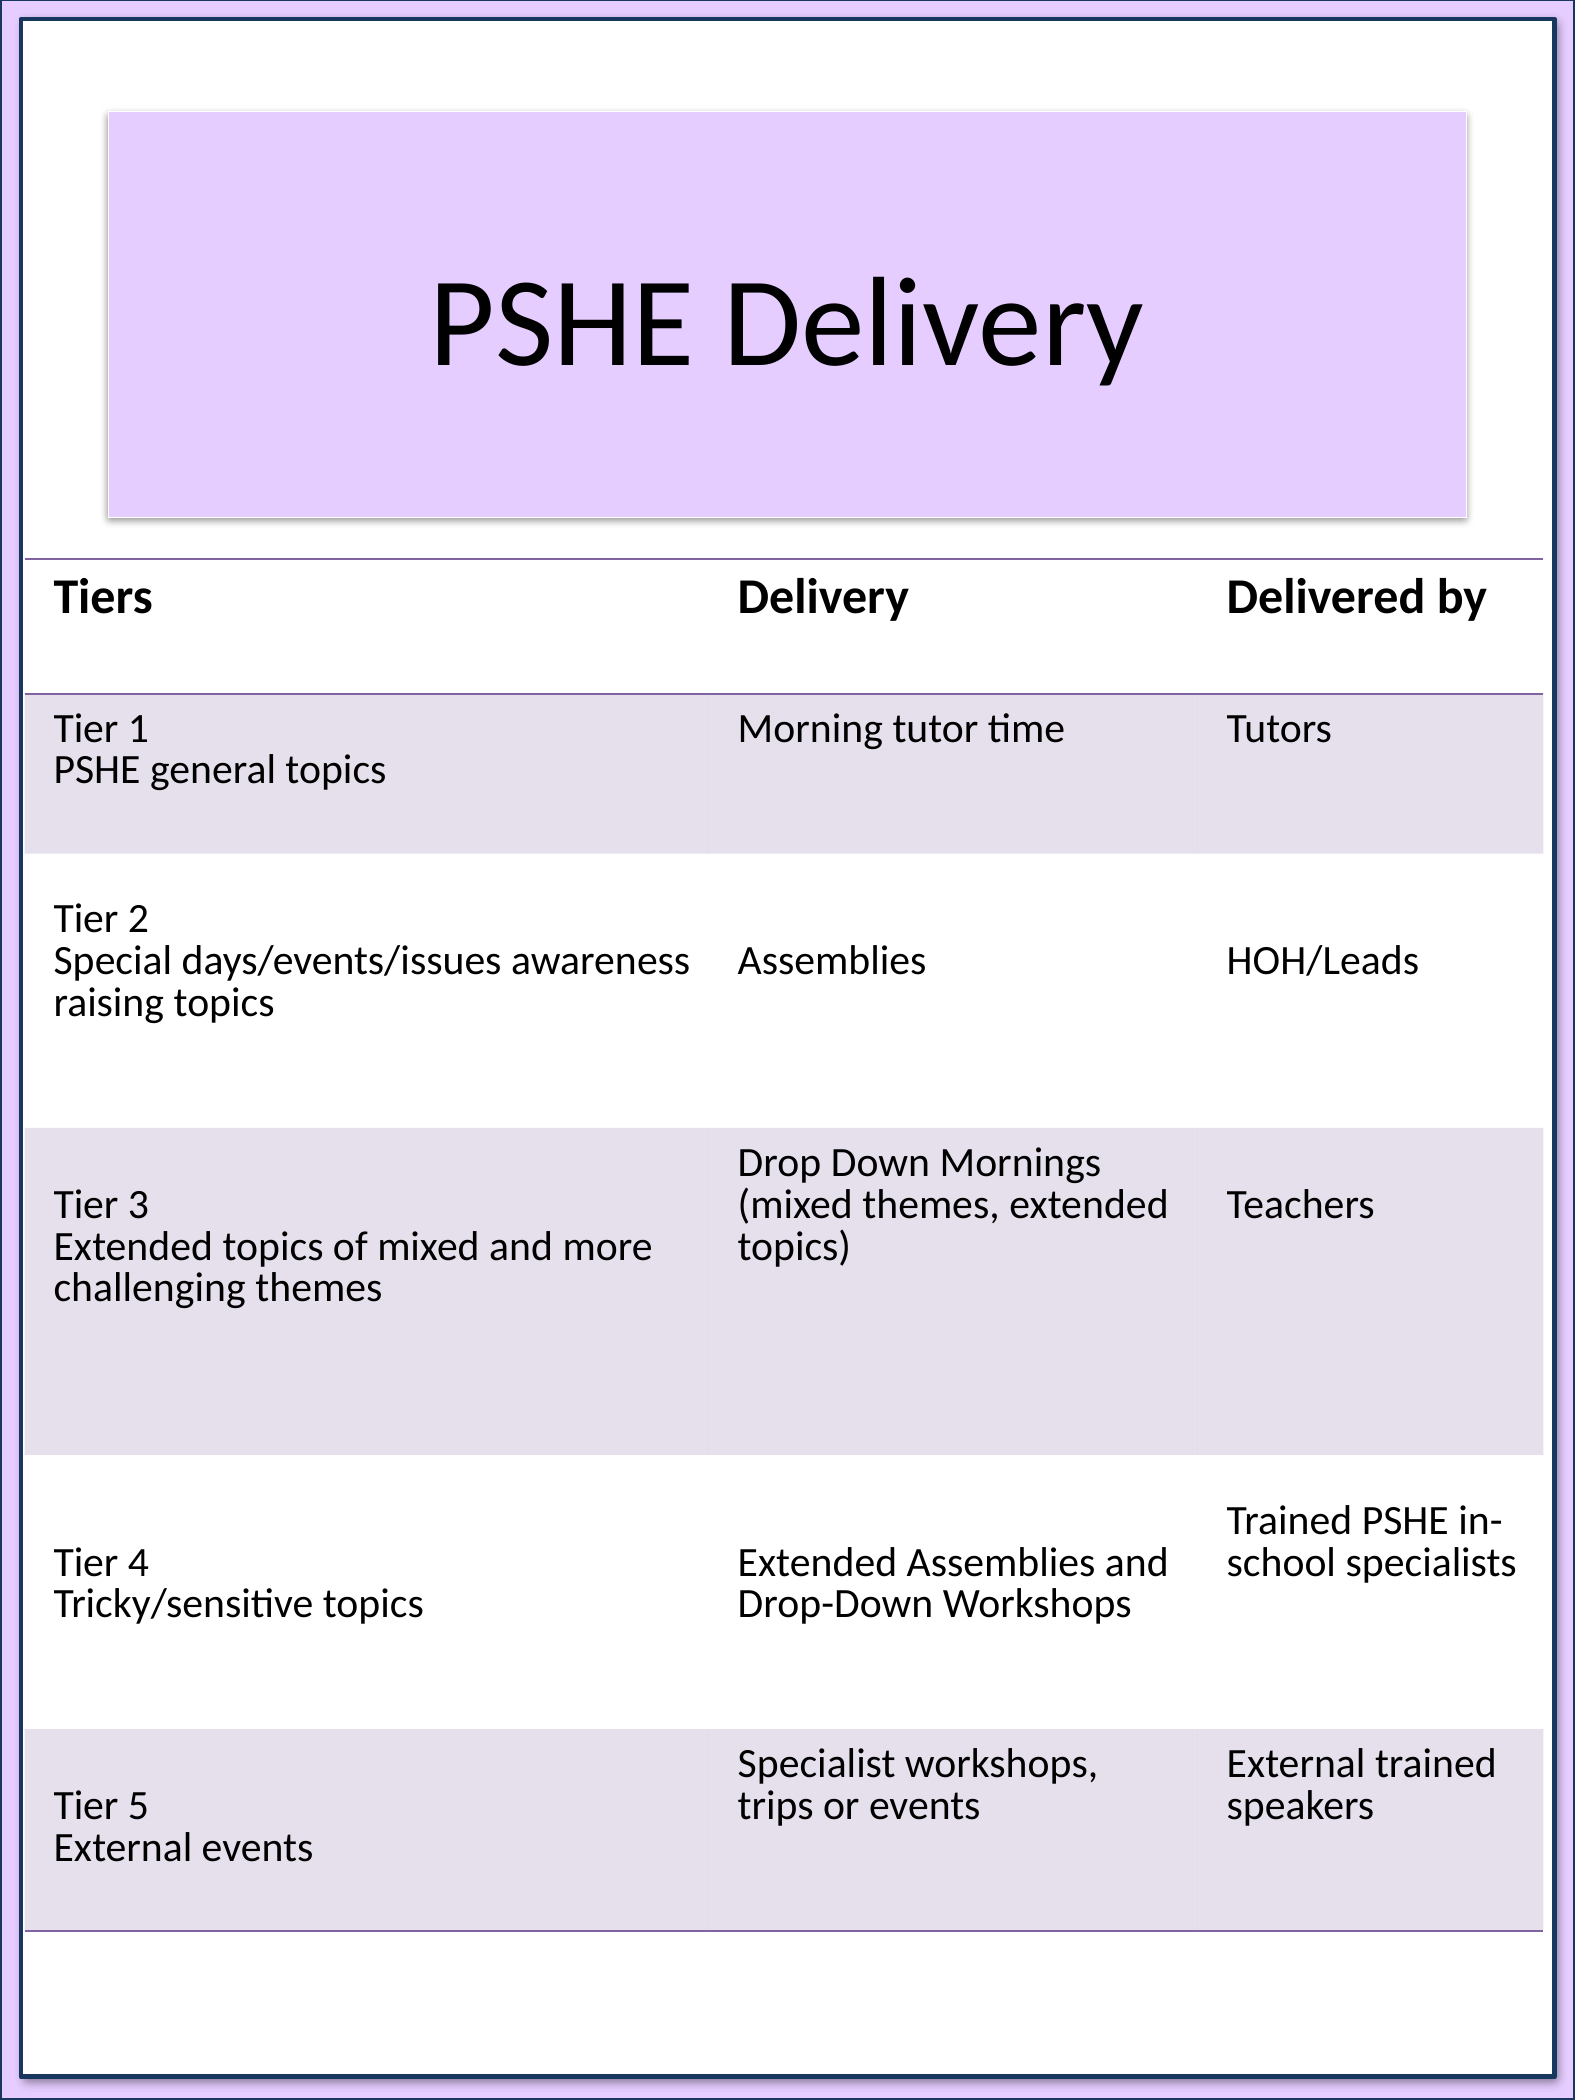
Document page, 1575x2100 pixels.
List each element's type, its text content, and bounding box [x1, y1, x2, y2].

table_cell Teachers ​ ​ ​ ​ ​ ​ [1198, 1128, 1543, 1455]
table_header Delivered by ​ ​ [1198, 560, 1543, 693]
table_cell HOH/Leads ​ ​ ​ ​ [1198, 854, 1543, 1128]
table_cell Tier 5 ​ External events ​ ​ [25, 1729, 709, 1930]
table_cell Tier 3 ​ Extended topics of mixed and more challenging themes ​ ​ ​ ​ [25, 1128, 709, 1455]
table_cell Extended Assemblies and Drop-Down Workshops​ ​ ​ [709, 1455, 1198, 1729]
table_cell Tier 4 ​ Tricky/sensitive topics ​ [25, 1455, 709, 1729]
table_cell Morning tutor time ​ ​ ​ [709, 695, 1198, 854]
table_cell Drop Down Mornings (mixed themes, extended topics) ​ ​ ​ ​ ​ [709, 1128, 1198, 1455]
table_cell Trained PSHE in-school specialists ​ ​ ​ [1198, 1455, 1543, 1729]
table_cell Specialist workshops, trips or events ​ ​ ​ [709, 1729, 1198, 1930]
table_cell Assemblies ​ ​ ​ ​ [709, 854, 1198, 1128]
table_cell Tier 1 ​ PSHE general topics ​ [25, 695, 709, 854]
table_cell External trained speakers ​ ​ ​ [1198, 1729, 1543, 1930]
table_header Tiers ​ ​ [25, 560, 709, 693]
table_cell Tier 2 ​ Special days/events/issues awareness raising topics ​ ​ ​ [25, 854, 709, 1128]
table_cell Tutors ​ ​ ​ [1198, 695, 1543, 854]
title PSHE Delivery [108, 111, 1467, 518]
table_header Delivery ​ ​ [709, 560, 1198, 693]
